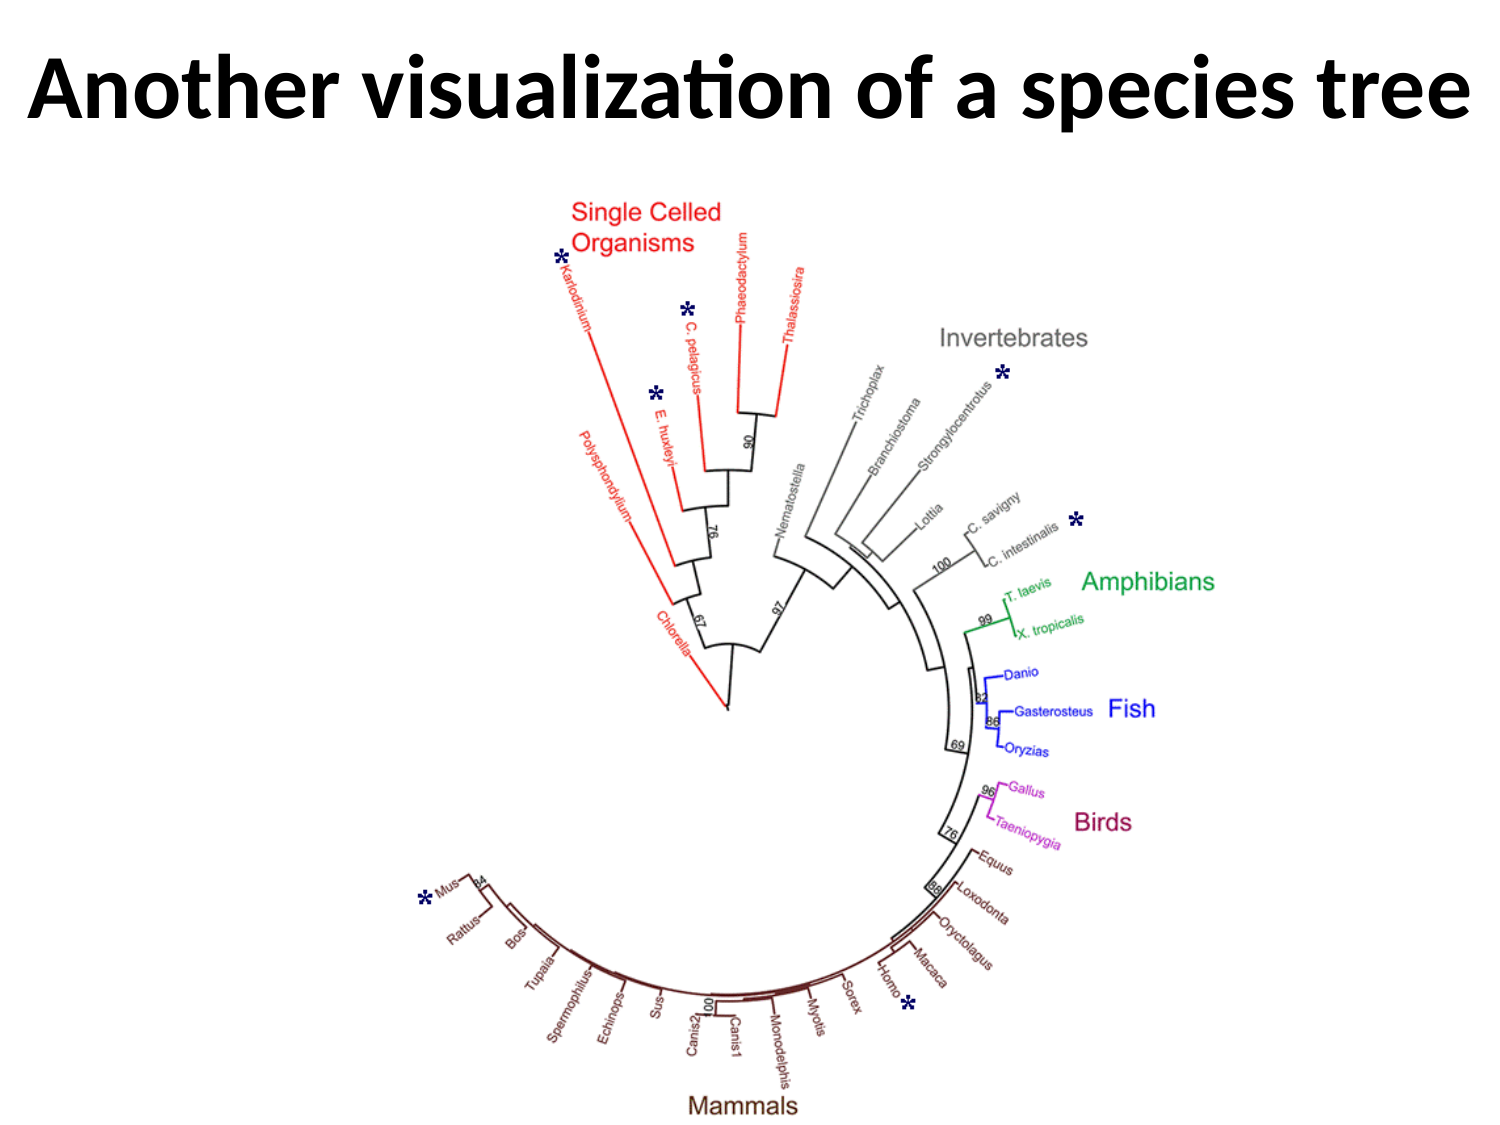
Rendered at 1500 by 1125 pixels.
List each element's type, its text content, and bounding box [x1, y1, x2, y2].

picture [407, 187, 1221, 1125]
text_box Another visualization of a species tree [12, 19, 1489, 145]
